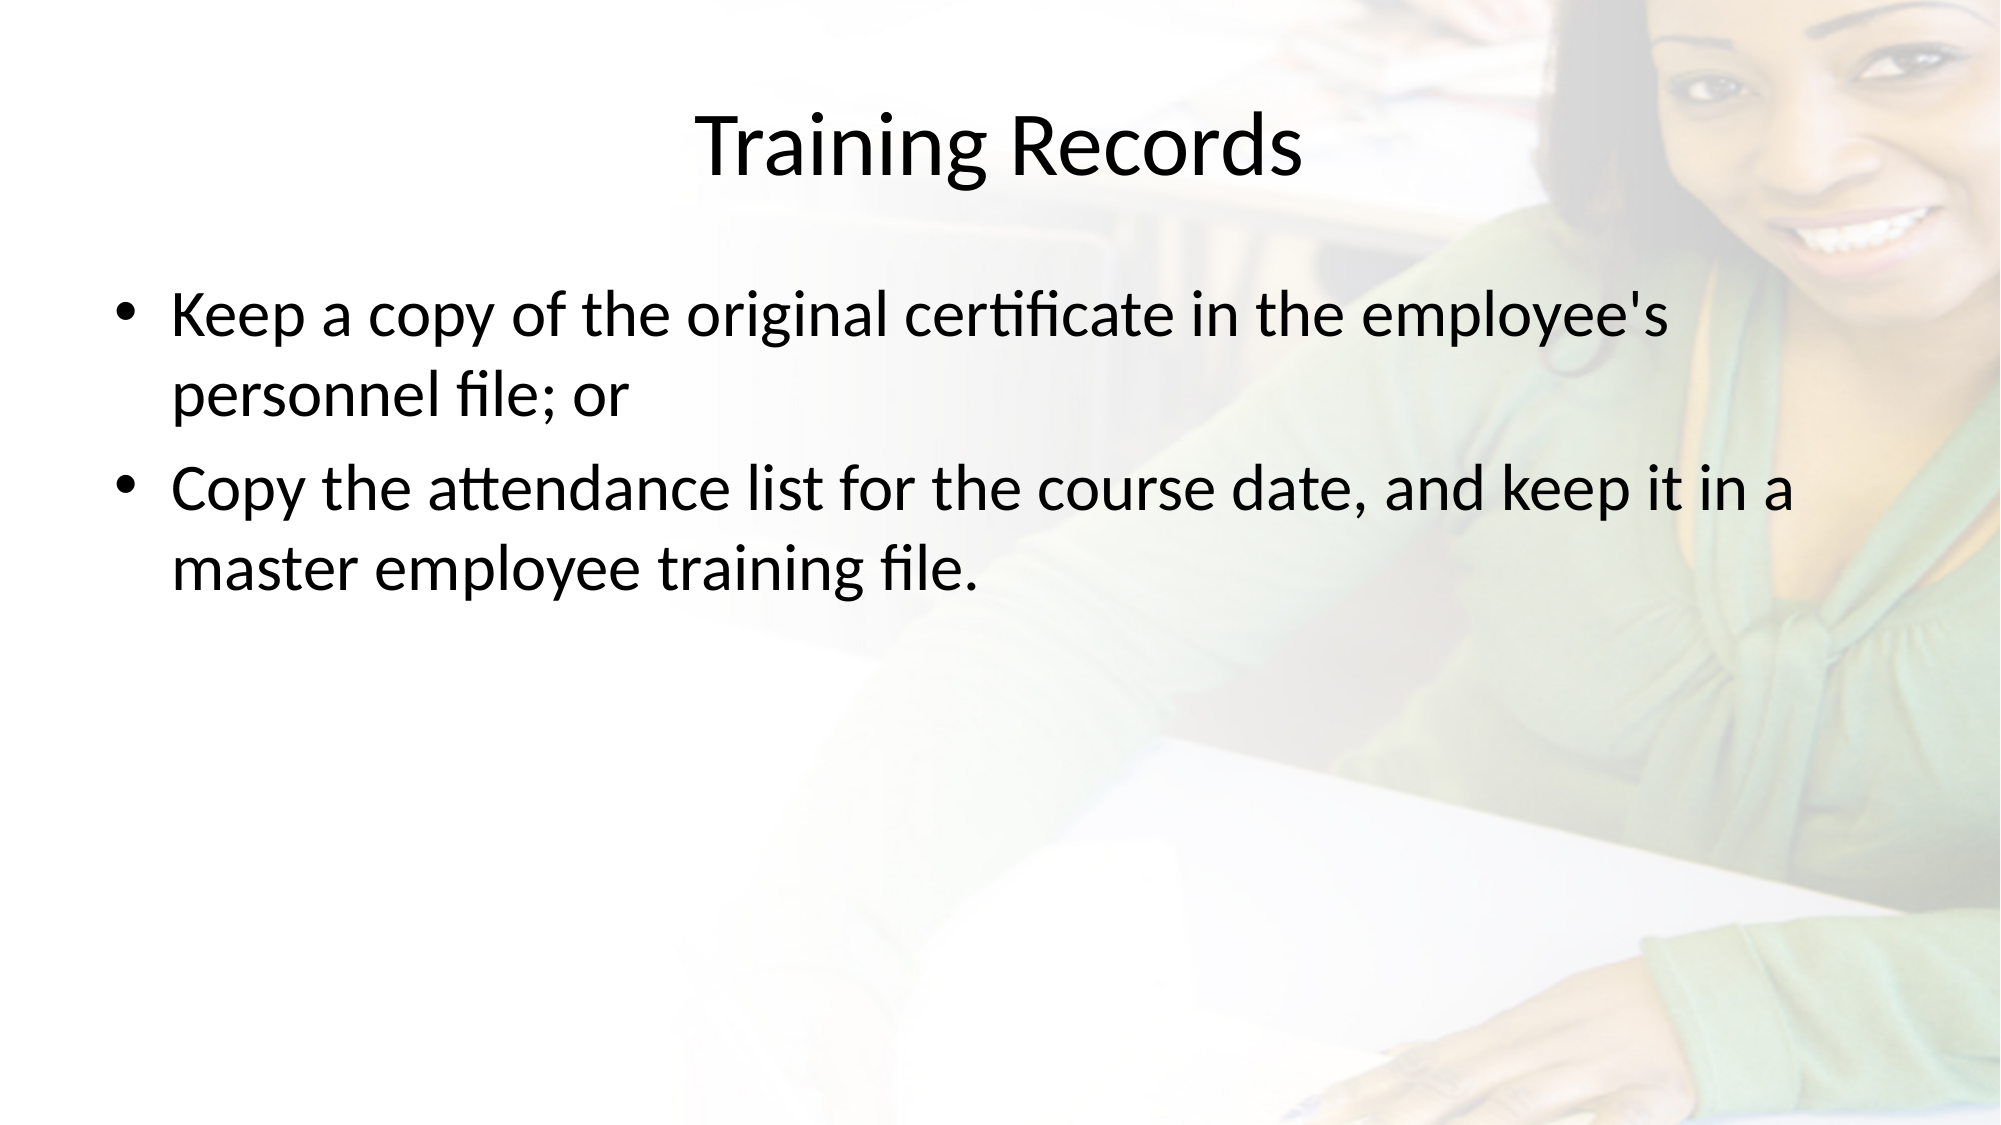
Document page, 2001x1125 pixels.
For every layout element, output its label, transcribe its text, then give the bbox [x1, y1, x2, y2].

title Training Records [99, 45, 1900, 233]
picture [0, 0, 2001, 1125]
list Keep a copy of the original certificate in the employee's personnel file; or Copy the attendance list for the course date, and keep it in a master employee training file. [99, 262, 1900, 1005]
